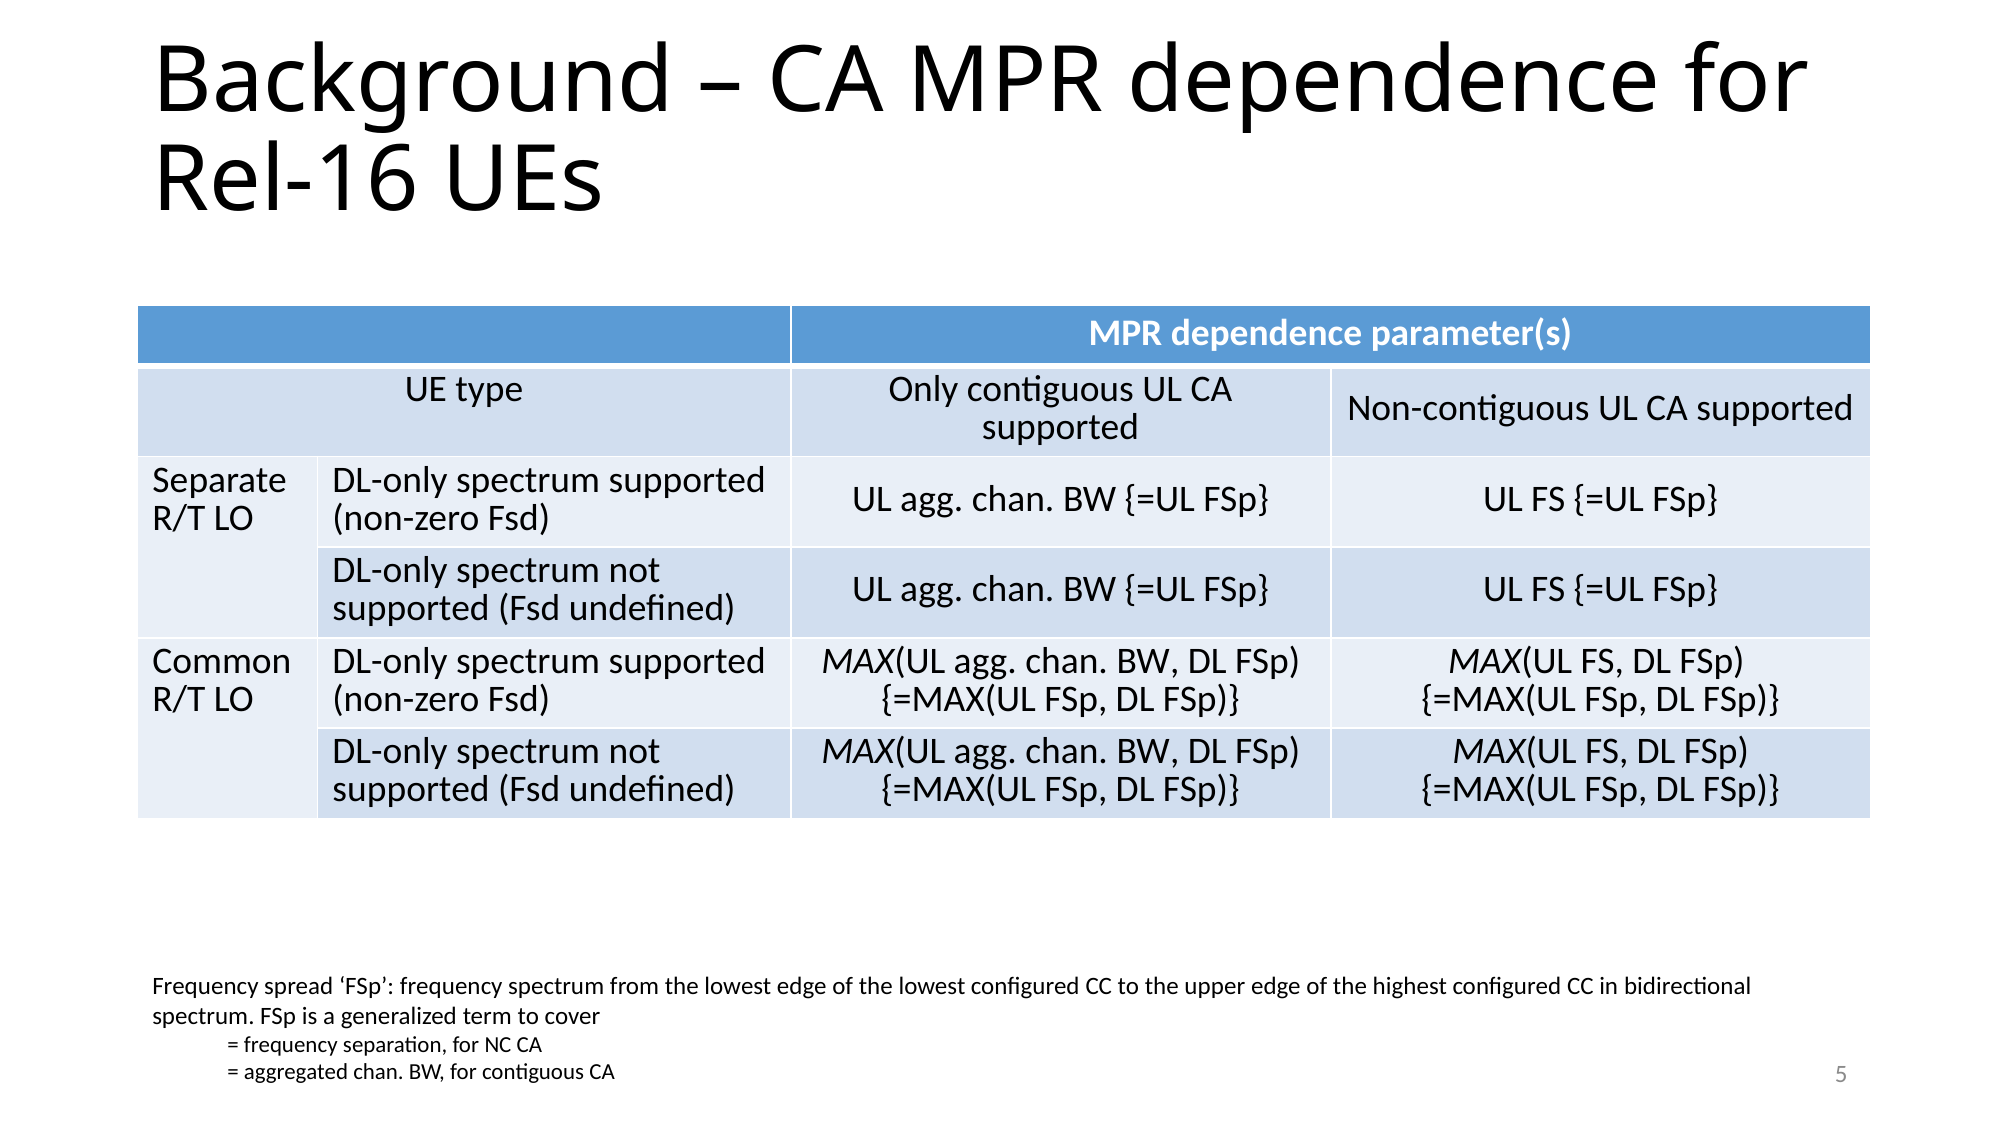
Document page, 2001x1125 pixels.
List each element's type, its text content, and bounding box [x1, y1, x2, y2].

table_cell UL agg. chan. BW {=UL FSp} [792, 457, 1330, 546]
table_cell Common R/T LO [138, 639, 317, 818]
table_header [138, 306, 790, 363]
table_cell Only contiguous UL CA supported [792, 369, 1330, 456]
table_cell MAX(UL FS, DL FSp) {=MAX(UL FSp, DL FSp)} [1332, 729, 1870, 818]
table_cell MAX(UL agg. chan. BW, DL FSp) {=MAX(UL FSp, DL FSp)} [792, 639, 1330, 727]
title Background – CA MPR dependence for Rel-16 UEs [137, 22, 1944, 240]
table_cell DL-only spectrum supported (non-zero Fsd) [318, 639, 790, 727]
table_cell DL-only spectrum not supported (Fsd undefined) [318, 548, 790, 637]
table_cell UL agg. chan. BW {=UL FSp} [792, 548, 1330, 637]
table_cell UE type [138, 369, 790, 456]
table_cell UL FS {=UL FSp} [1332, 457, 1870, 546]
table_cell MAX(UL agg. chan. BW, DL FSp) {=MAX(UL FSp, DL FSp)} [792, 729, 1330, 818]
table_cell MAX(UL FS, DL FSp) {=MAX(UL FSp, DL FSp)} [1332, 639, 1870, 727]
table_cell UL FS {=UL FSp} [1332, 548, 1870, 637]
text_box Frequency spread ‘FSp’: frequency spectrum from the lowest edge of the lowest configured CC to the upper edge of the highest configured CC in bidirectional spectrum. FSp is a generalized term to cover = frequency separation, for NC CA = aggregated chan. BW, for contiguous CA [137, 962, 1814, 1092]
table_cell Non-contiguous UL CA supported [1332, 369, 1870, 456]
table_cell DL-only spectrum supported (non-zero Fsd) [318, 457, 790, 546]
slide_number 5 [1412, 1042, 1863, 1103]
table_cell DL-only spectrum not supported (Fsd undefined) [318, 729, 790, 818]
table_header MPR dependence parameter(s) [792, 306, 1870, 363]
table_cell Separate R/T LO [138, 457, 317, 637]
